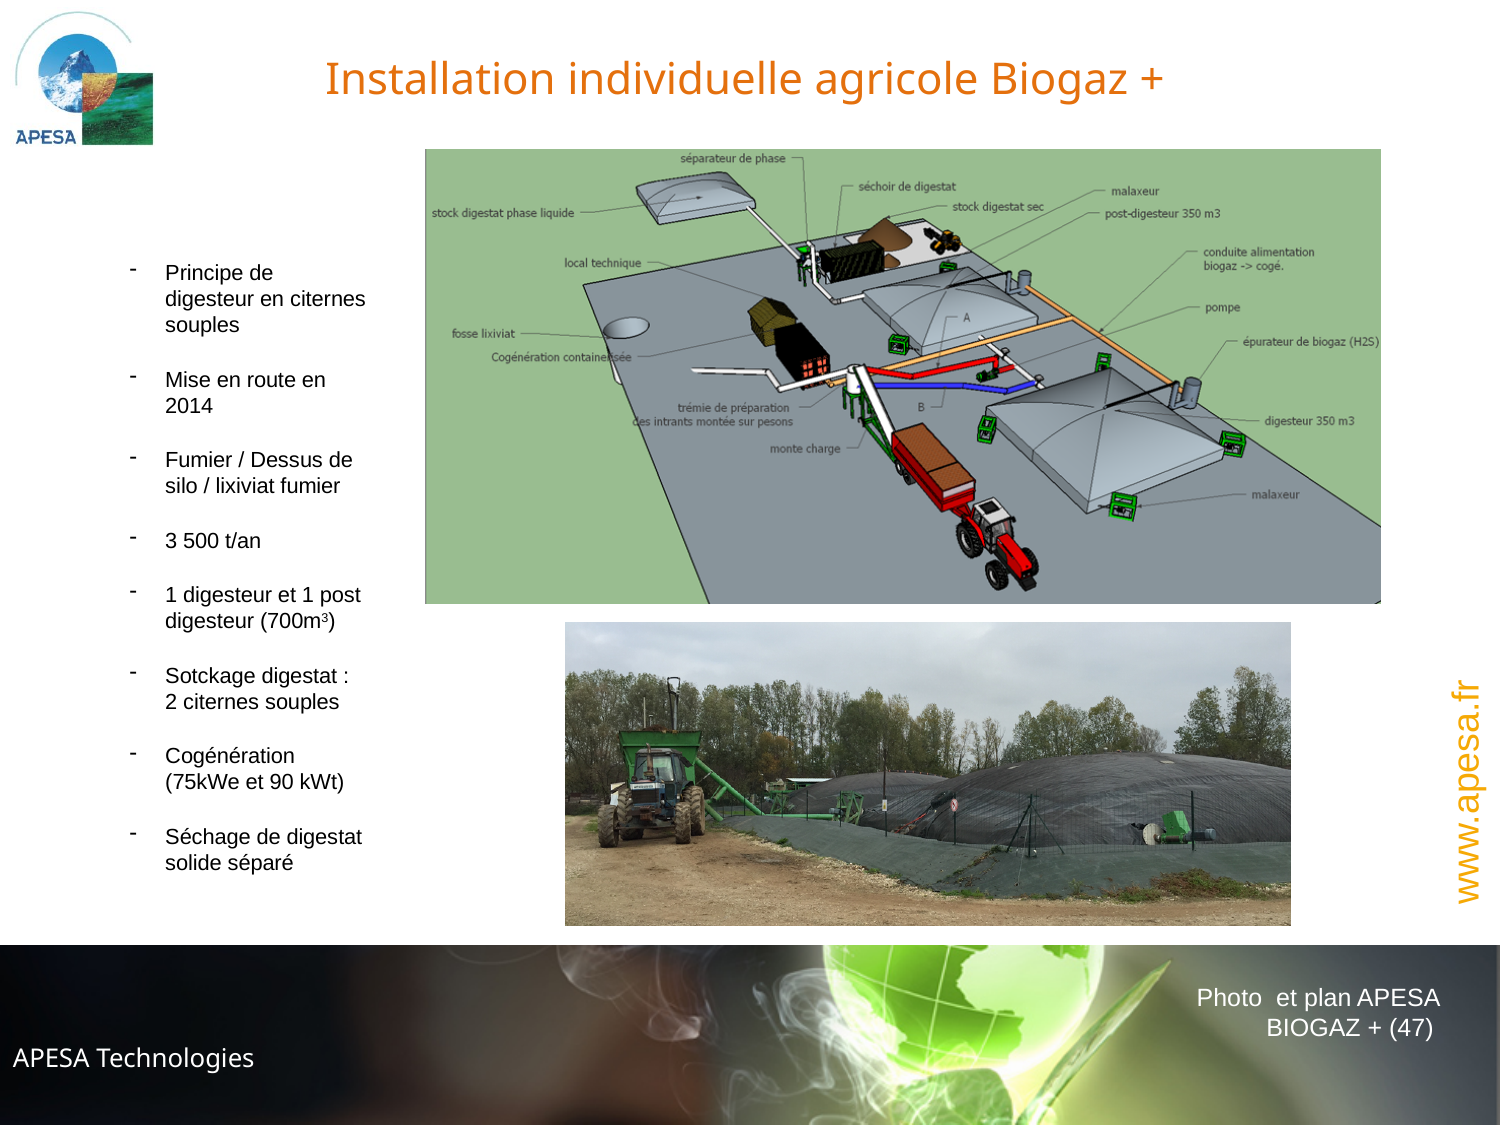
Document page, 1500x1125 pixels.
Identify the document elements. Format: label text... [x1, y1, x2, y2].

text_box Principe de digesteur en citernes souples Mise en route en 2014 Fumier / Dessus de silo / lixiviat fumier 3 500 t/an 1 digesteur et 1 post digesteur (700m3) Sotckage digestat : 2 citernes souples Cogénération (75kWe et 90 kWt) Séchage de digestat solide séparé [114, 251, 382, 883]
title Installation individuelle agricole Biogaz + [274, 15, 1216, 138]
picture [0, 945, 1500, 1125]
picture [425, 149, 1382, 604]
text_box Photo et plan APESA BIOGAZ + (47) [1186, 976, 1452, 1047]
picture [10, 7, 155, 149]
picture [565, 621, 1291, 927]
